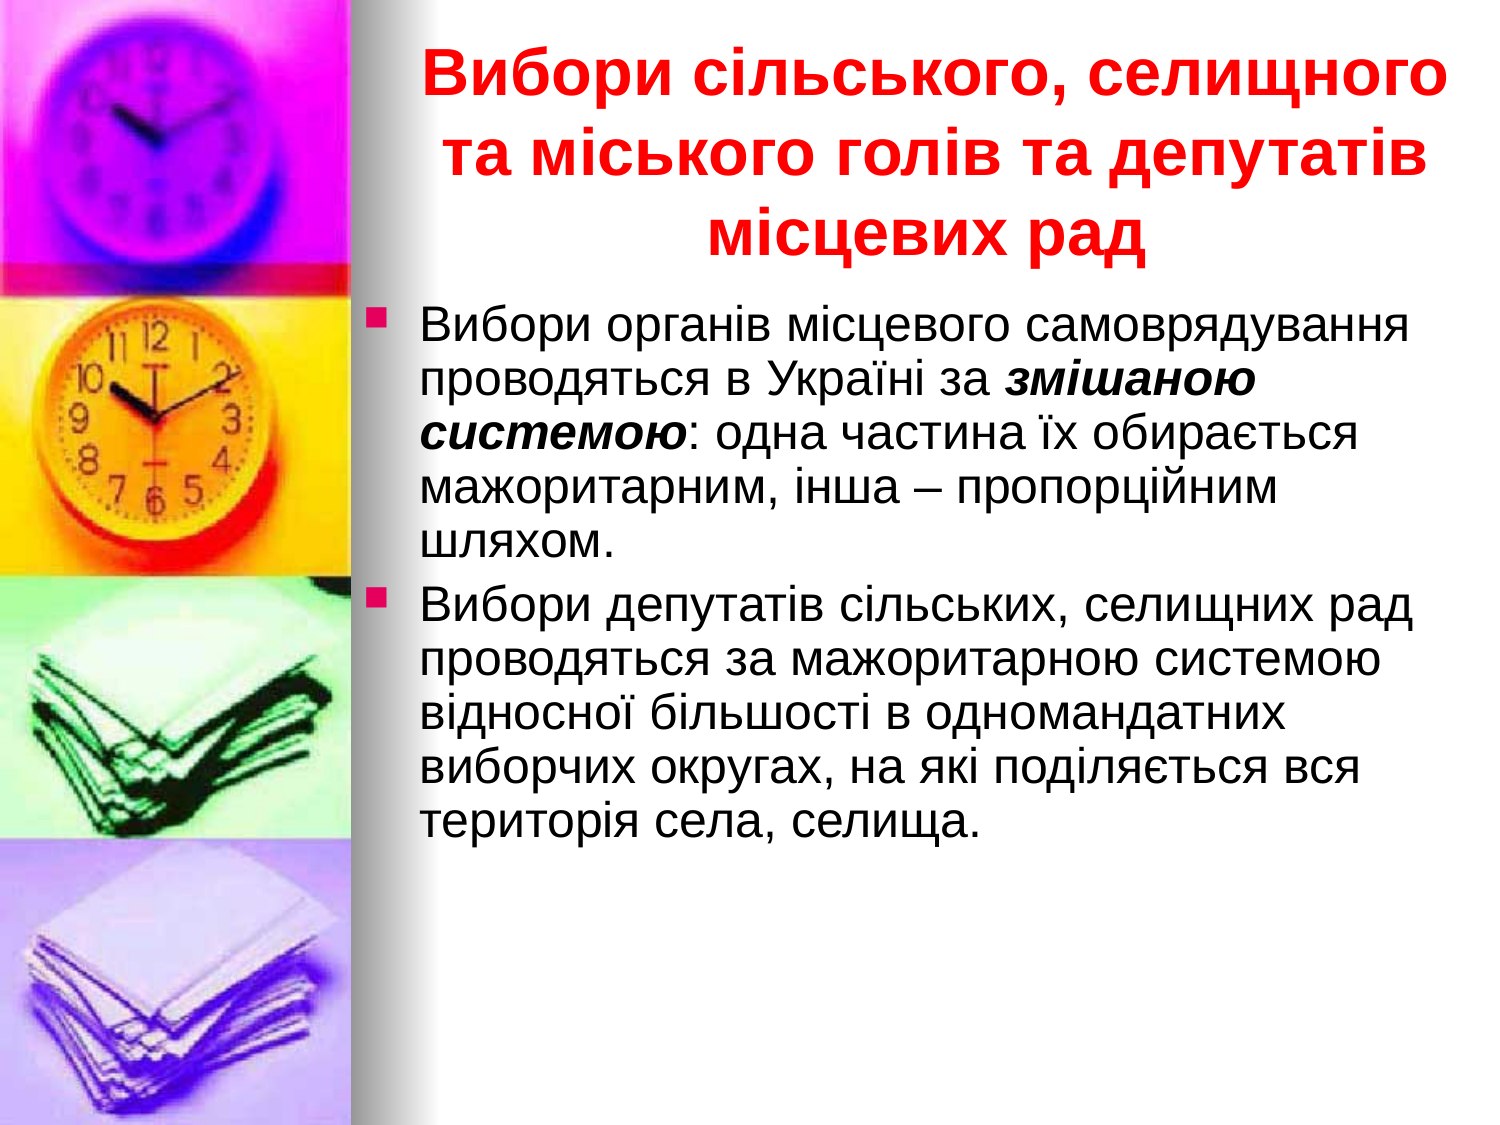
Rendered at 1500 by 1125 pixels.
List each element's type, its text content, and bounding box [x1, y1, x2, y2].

list Вибори органів місцевого самоврядування проводяться в Україні за змішаною системою: одна частина їх обирається мажоритарним, інша – пропорційним шляхом. Вибори депутатів сільських, селищних рад проводяться за мажоритарною системою відносної більшості в одномандатних виборчих округах, на які поділяється вся територія села, селища. [348, 290, 1500, 1095]
picture [0, 0, 351, 1125]
title Вибори сільського, селищного та міського голів та депутатів місцевих рад [371, 30, 1500, 268]
